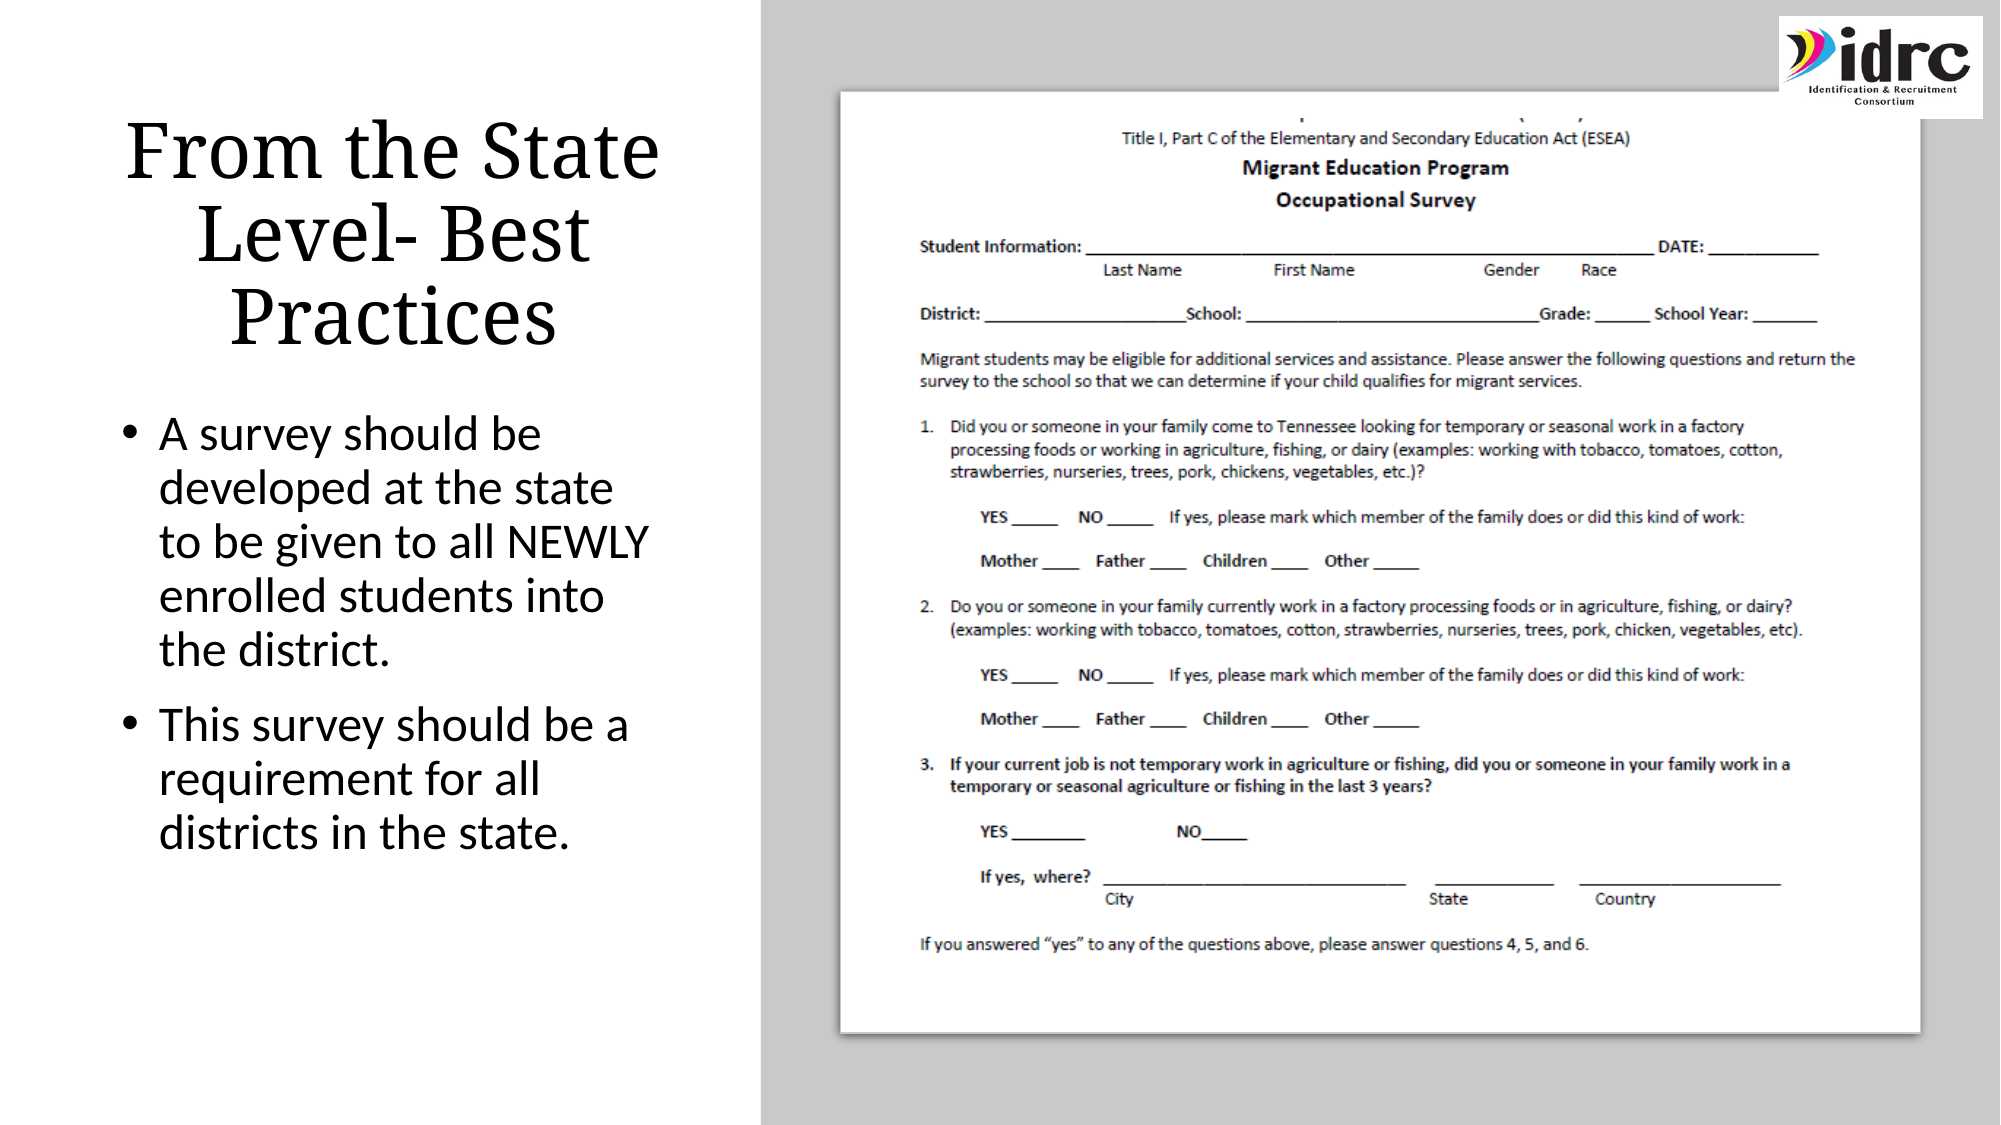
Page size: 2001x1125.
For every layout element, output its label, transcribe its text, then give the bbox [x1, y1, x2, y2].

picture [891, 15, 1983, 978]
list A survey should be developed at the state to be given to all NEWLY enrolled students into the district. This survey should be a requirement for all districts in the state. [106, 399, 682, 1021]
title From the State Level- Best Practices [106, 103, 682, 370]
text_box [759, 0, 2000, 1125]
text_box [838, 89, 1923, 1035]
